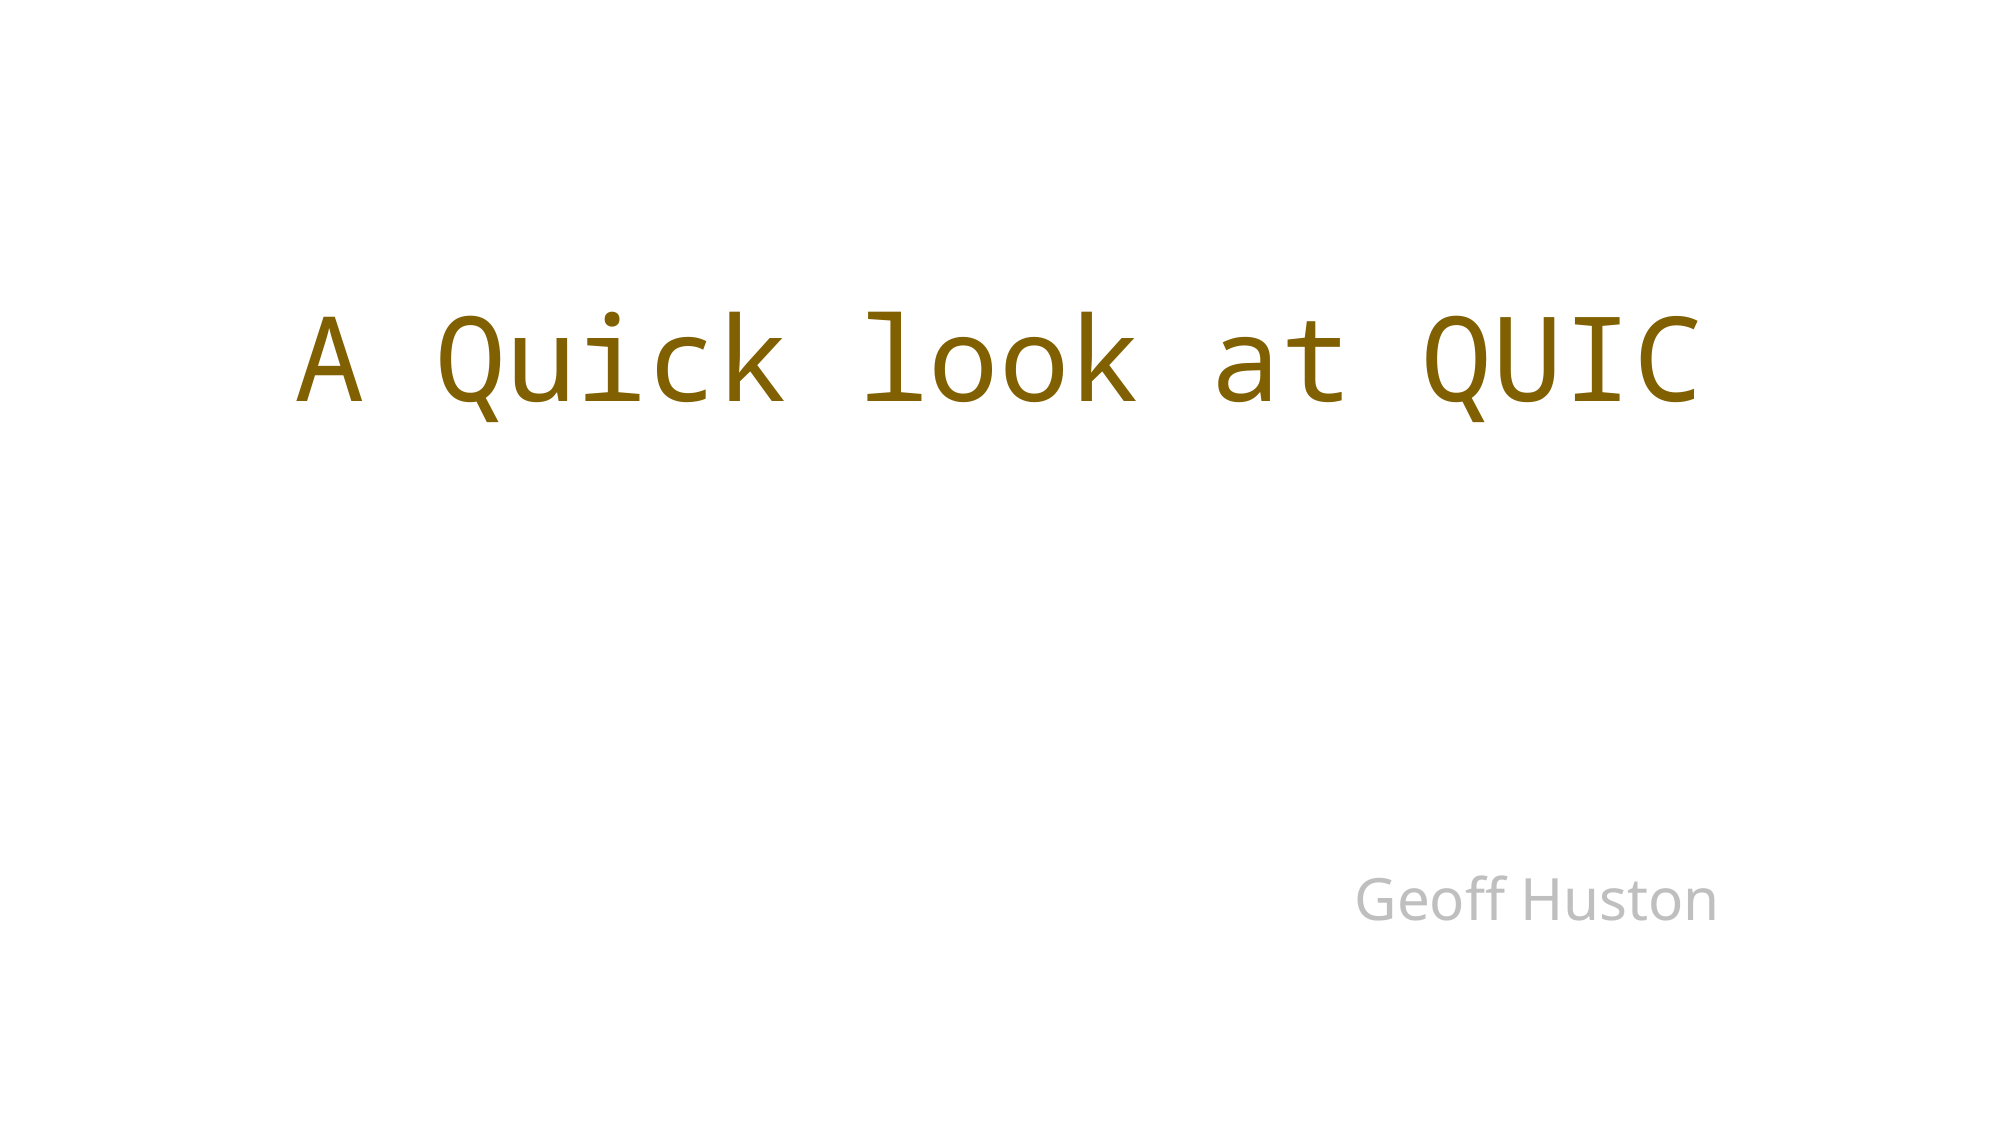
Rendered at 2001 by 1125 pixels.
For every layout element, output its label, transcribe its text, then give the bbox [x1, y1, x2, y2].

subtitle Geoff Huston [249, 862, 1750, 1029]
title A Quick look at QUIC [249, 184, 1750, 576]
